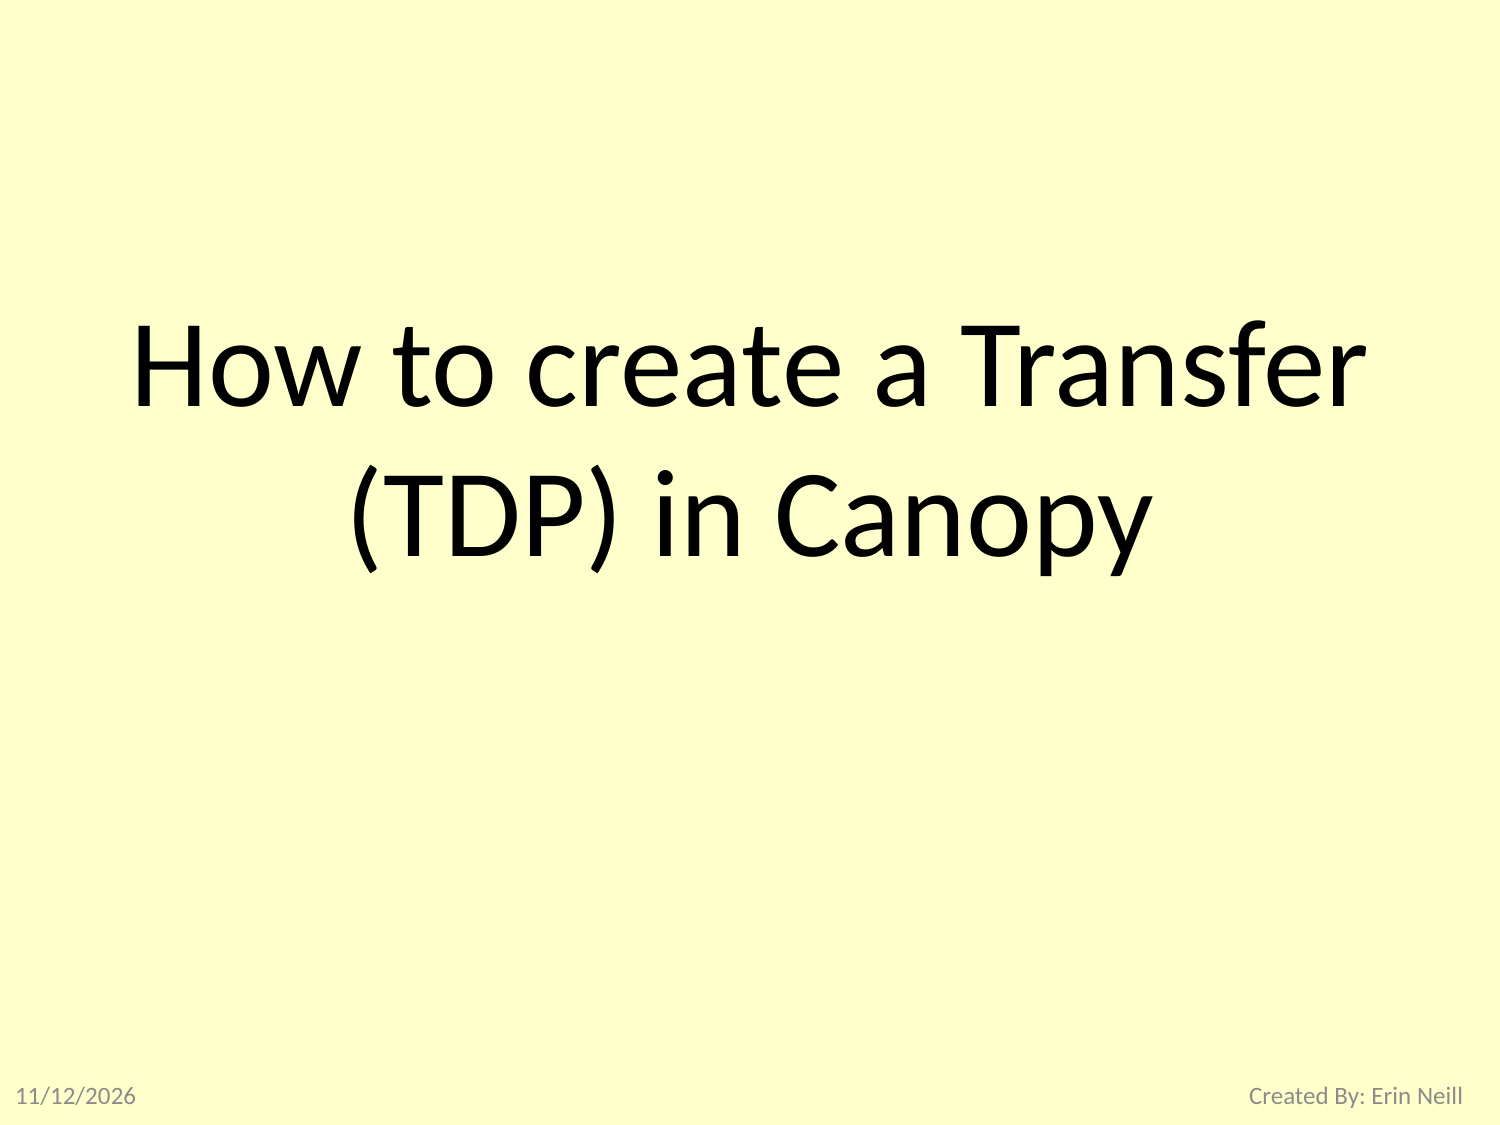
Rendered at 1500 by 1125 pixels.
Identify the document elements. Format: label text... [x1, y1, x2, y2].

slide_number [0, 1065, 163, 1125]
footer Created By: Erin Neill [1212, 1065, 1500, 1125]
title How to create a Transfer (TDP) in Canopy [0, 212, 1500, 701]
